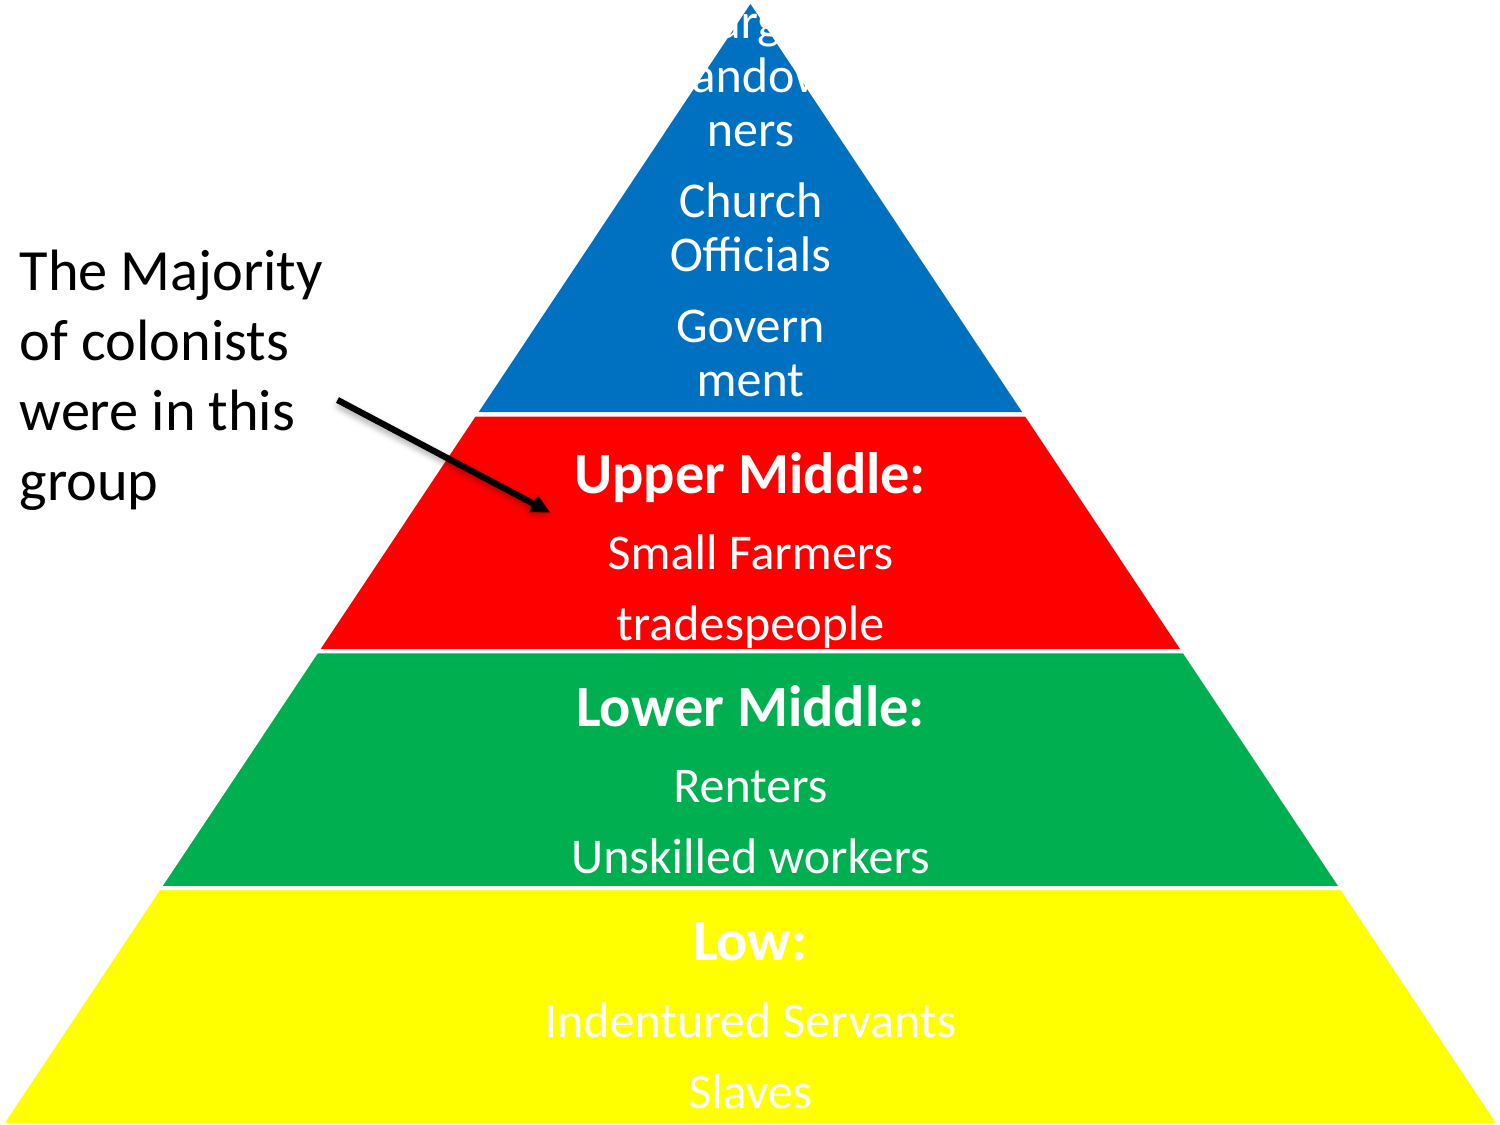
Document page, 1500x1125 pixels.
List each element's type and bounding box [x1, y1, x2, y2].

text_box [0, 0, 1500, 1125]
text_box [337, 399, 551, 513]
